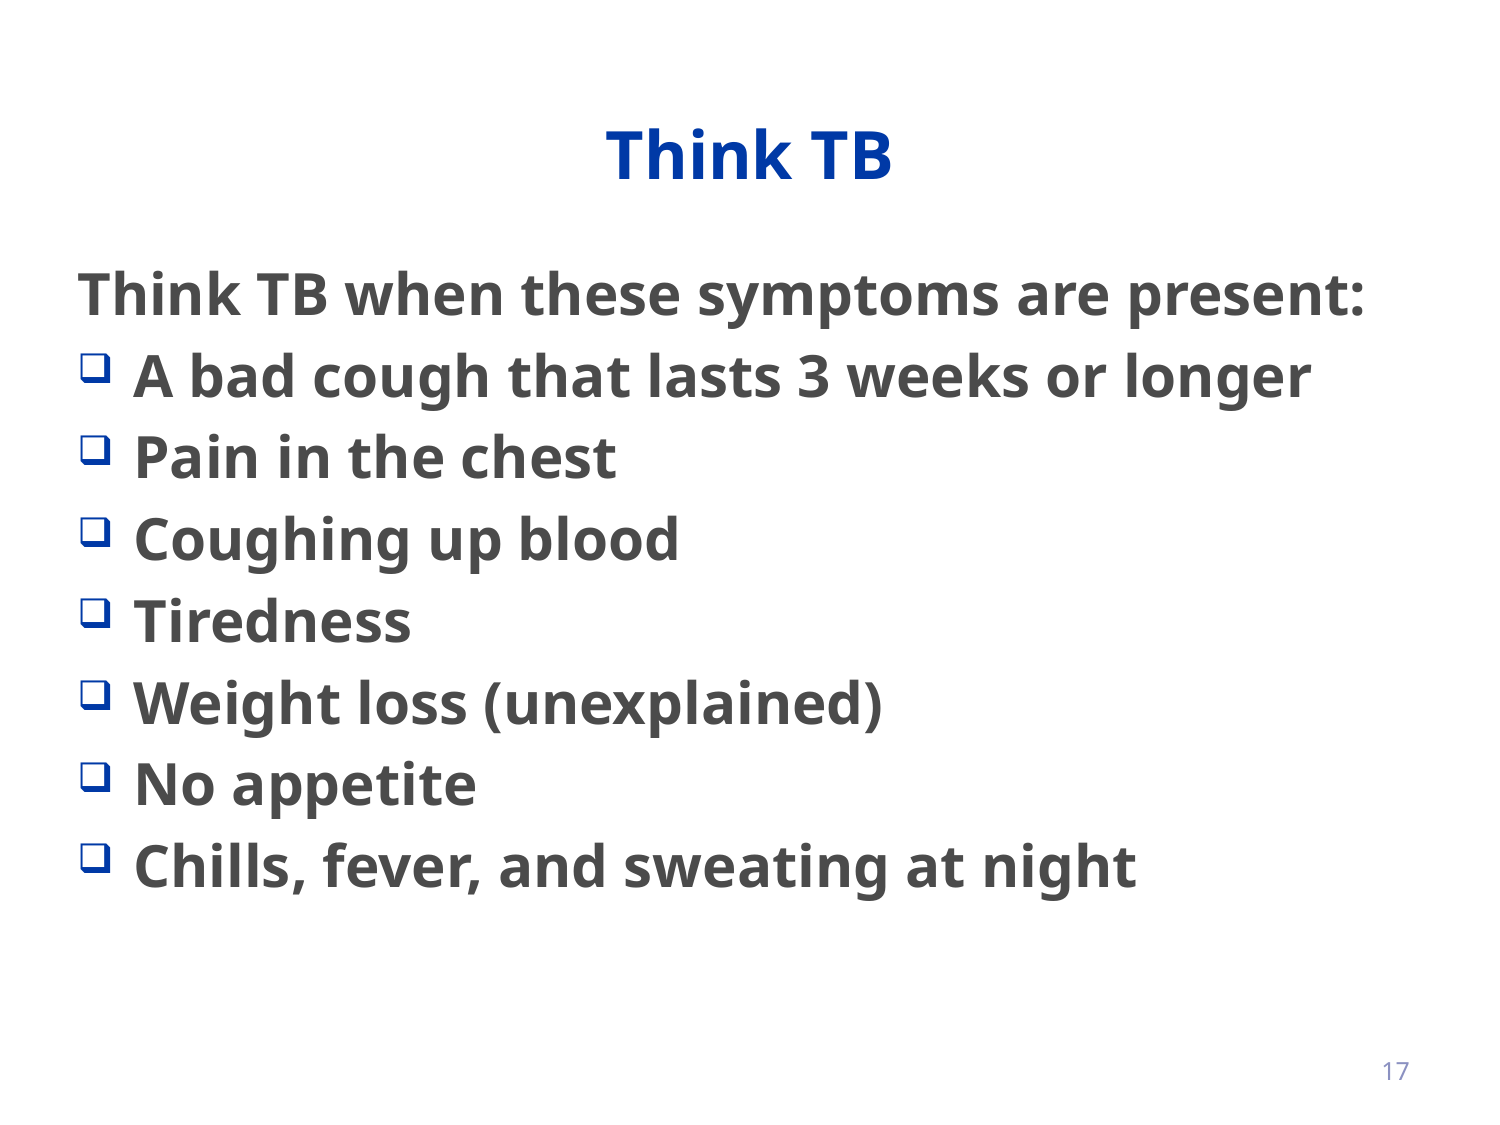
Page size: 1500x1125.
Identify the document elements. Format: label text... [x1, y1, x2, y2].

slide_number 17 [1074, 1042, 1425, 1103]
title Think TB [75, 112, 1425, 263]
list Think TB when these symptoms are present: A bad cough that lasts 3 weeks or longer Pain in the chest Coughing up blood Tiredness Weight loss (unexplained) No appetite Chills, fever, and sweating at night [62, 249, 1400, 1050]
